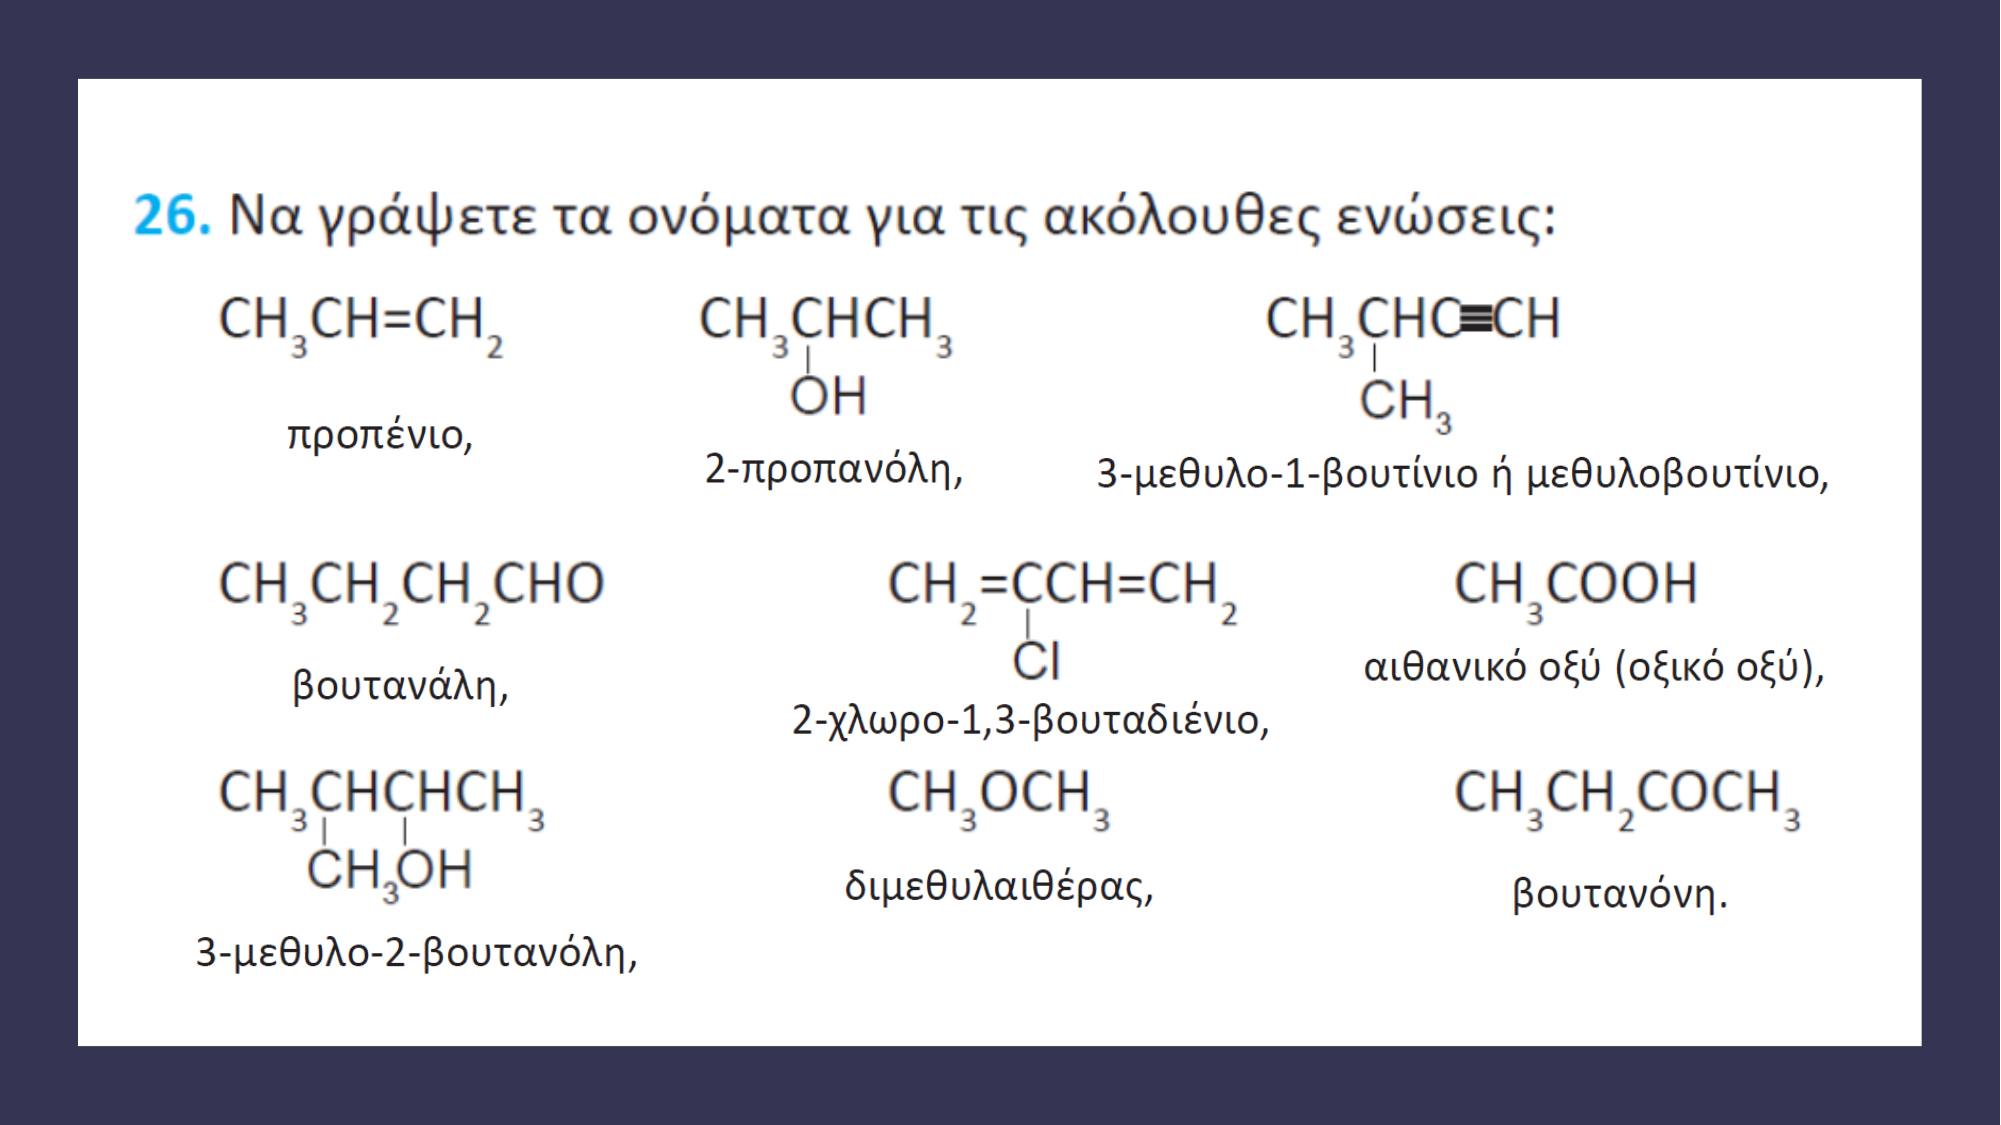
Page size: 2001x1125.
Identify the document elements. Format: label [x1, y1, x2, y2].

text_box [0, 0, 2000, 1125]
text_box [77, 78, 1923, 1047]
picture [105, 173, 1895, 991]
